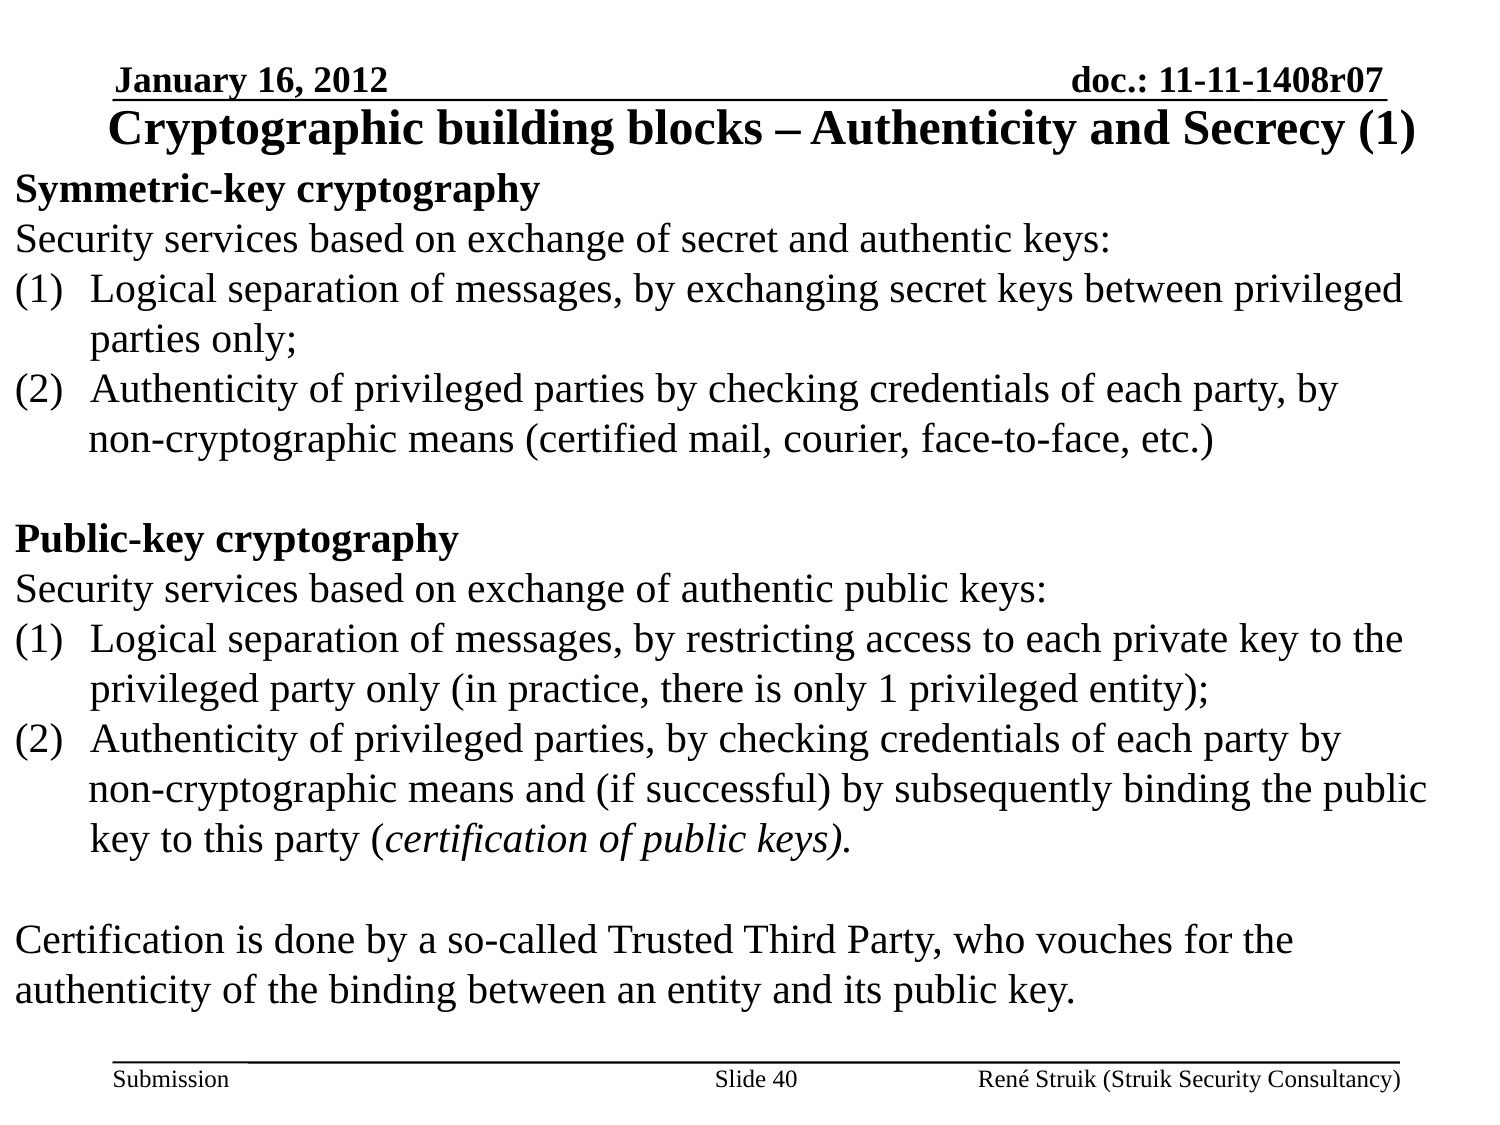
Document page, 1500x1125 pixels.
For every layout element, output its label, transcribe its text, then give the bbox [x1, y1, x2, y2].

text_box Symmetric-key cryptography Security services based on exchange of secret and authentic keys: (1) Logical separation of messages, by exchanging secret keys between privileged parties only; (2) Authenticity of privileged parties by checking credentials of each party, by non-cryptographic means (certified mail, courier, face-to-face, etc.) Public-key cryptography Security services based on exchange of authentic public keys: (1) Logical separation of messages, by restricting access to each private key to the privileged party only (in practice, there is only 1 privileged entity); (2) Authenticity of privileged parties, by checking credentials of each party by non-cryptographic means and (if successful) by subsequently binding the public key to this party (certification of public keys). Certification is done by a so-called Trusted Third Party, who vouches for the authenticity of the binding between an entity and its public key. [0, 153, 1450, 1119]
text_box Cryptographic building blocks – Authenticity and Secrecy (1) [92, 87, 1433, 163]
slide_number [114, 54, 392, 87]
